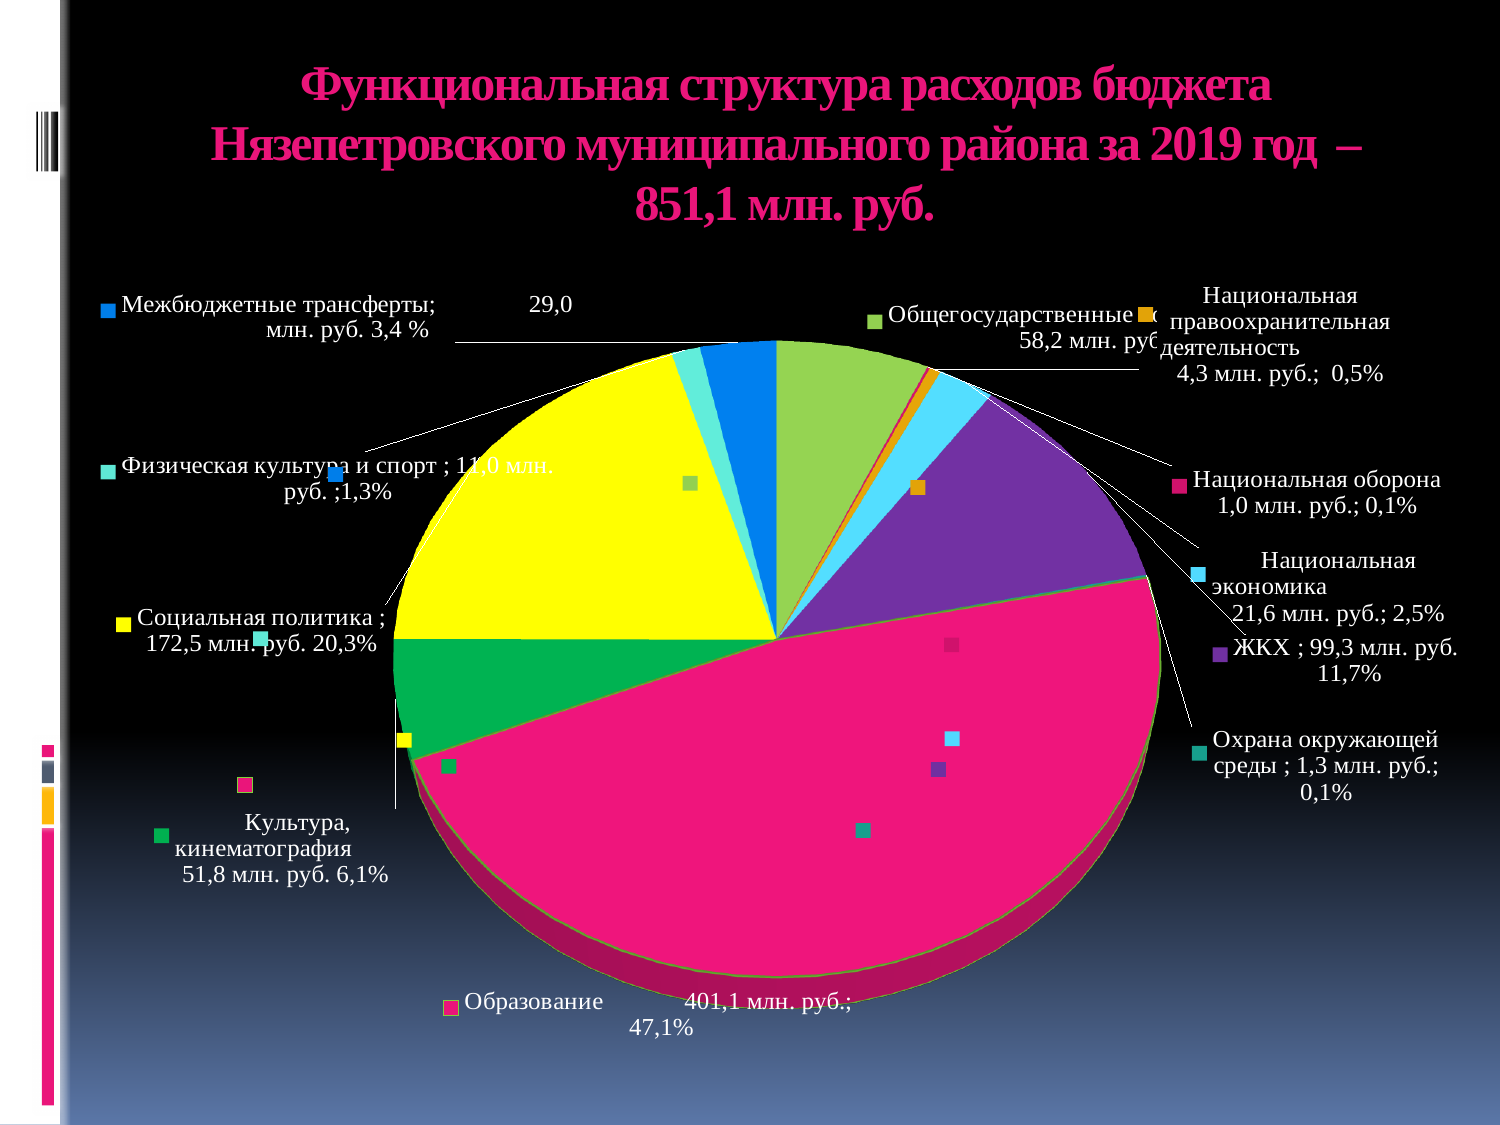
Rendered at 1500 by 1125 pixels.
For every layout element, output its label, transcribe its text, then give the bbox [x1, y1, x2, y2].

title Функциональная структура расходов бюджета Нязепетровского муниципального района за 2019 год – 851,1 млн. руб. [147, 42, 1423, 193]
chart [100, 261, 1466, 1102]
